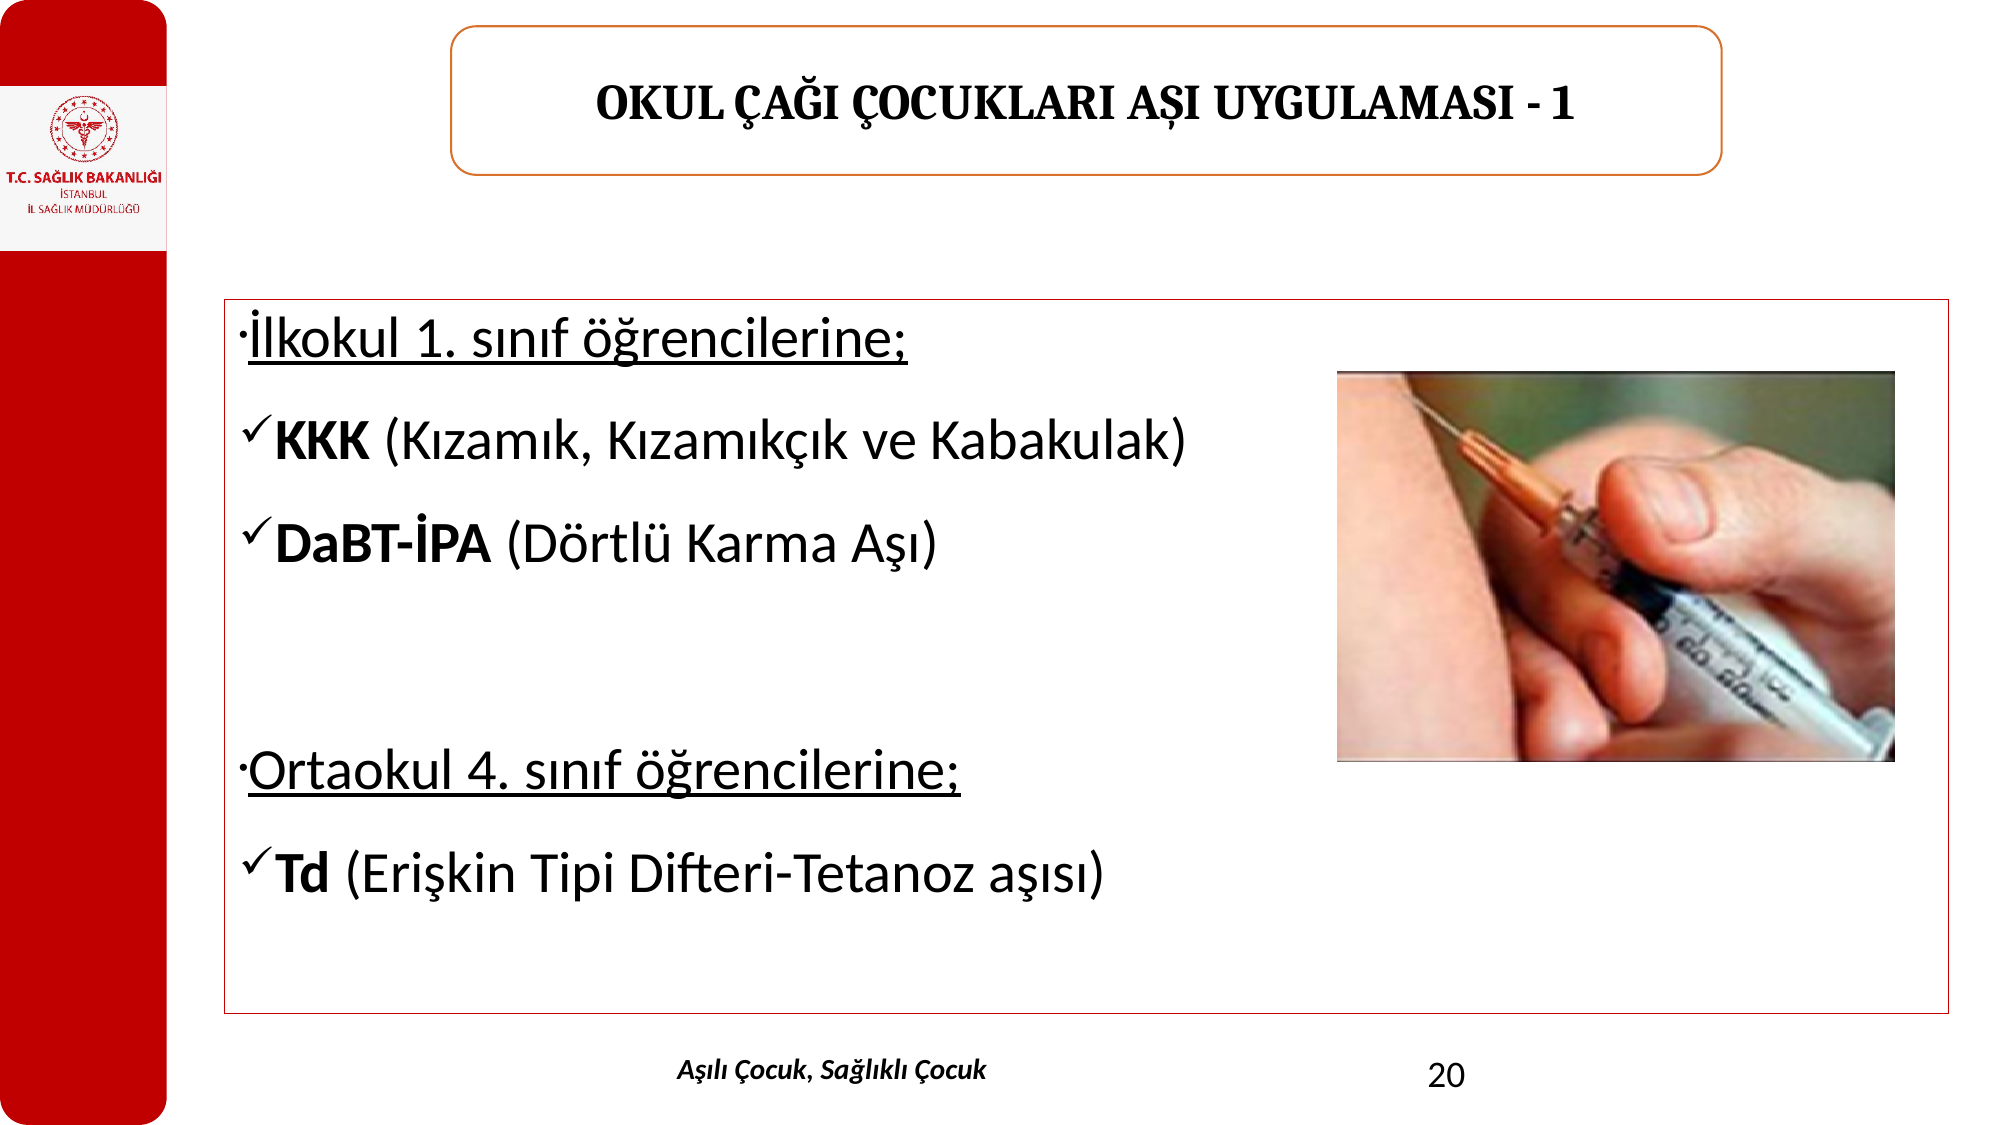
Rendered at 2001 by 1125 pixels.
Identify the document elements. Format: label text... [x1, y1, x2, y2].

picture [1337, 370, 1895, 762]
footer Aşılı Çocuk, Sağlıklı Çocuk [662, 1042, 1338, 1103]
list İlkokul 1. sınıf öğrencilerine; KKK (Kızamık, Kızamıkçık ve Kabakulak) DaBT-İPA (Dörtlü Karma Aşı) Ortaokul 4. sınıf öğrencilerine; Td (Erişkin Tipi Difteri-Tetanoz aşısı) [224, 299, 1949, 1014]
slide_number 20 [1412, 1042, 1863, 1103]
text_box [450, 26, 1722, 176]
picture [0, 86, 167, 251]
